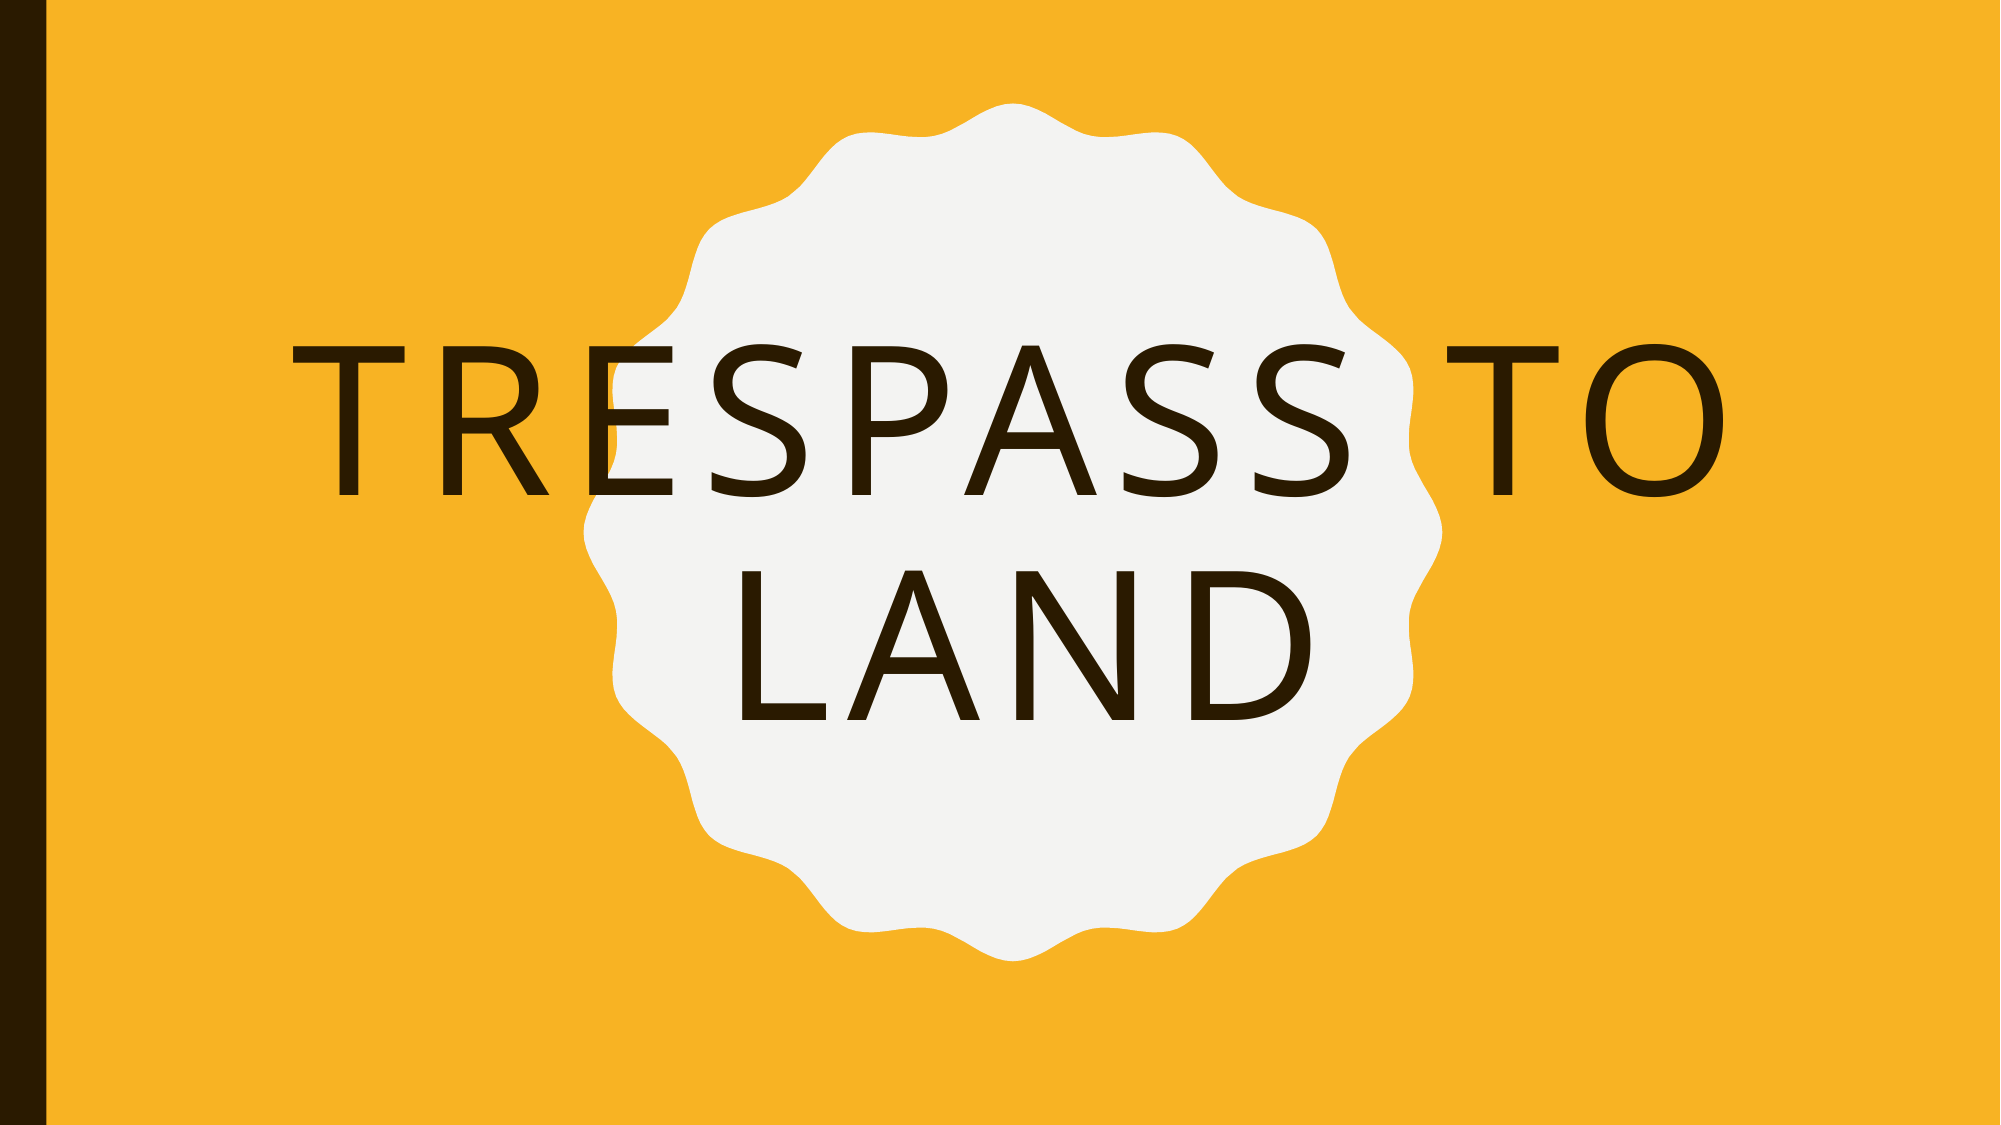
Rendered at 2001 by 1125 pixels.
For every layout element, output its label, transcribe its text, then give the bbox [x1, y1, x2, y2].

title Trespass to land [176, 180, 1870, 902]
